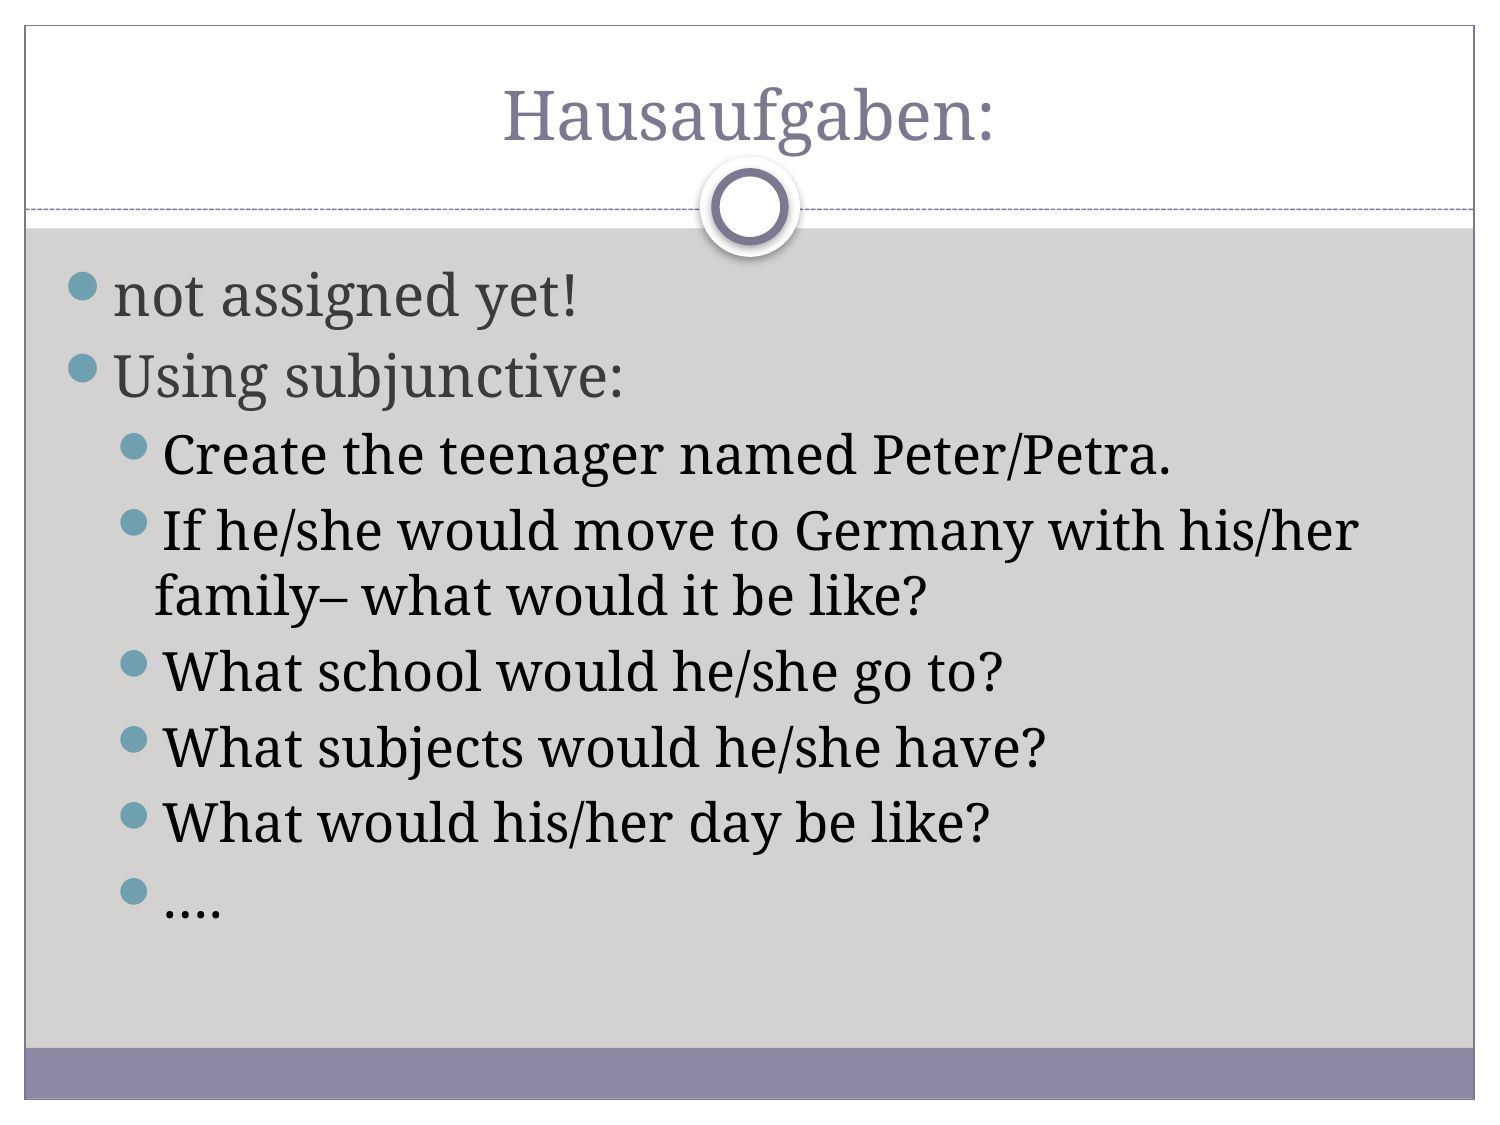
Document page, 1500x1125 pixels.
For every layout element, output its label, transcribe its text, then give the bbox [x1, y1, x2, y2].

title Hausaufgaben: [49, 37, 1450, 162]
list not assigned yet! Using subjunctive: Create the teenager named Peter/Petra. If he/she would move to Germany with his/her family– what would it be like? What school would he/she go to? What subjects would he/she have? What would his/her day be like? …. [49, 250, 1445, 1001]
